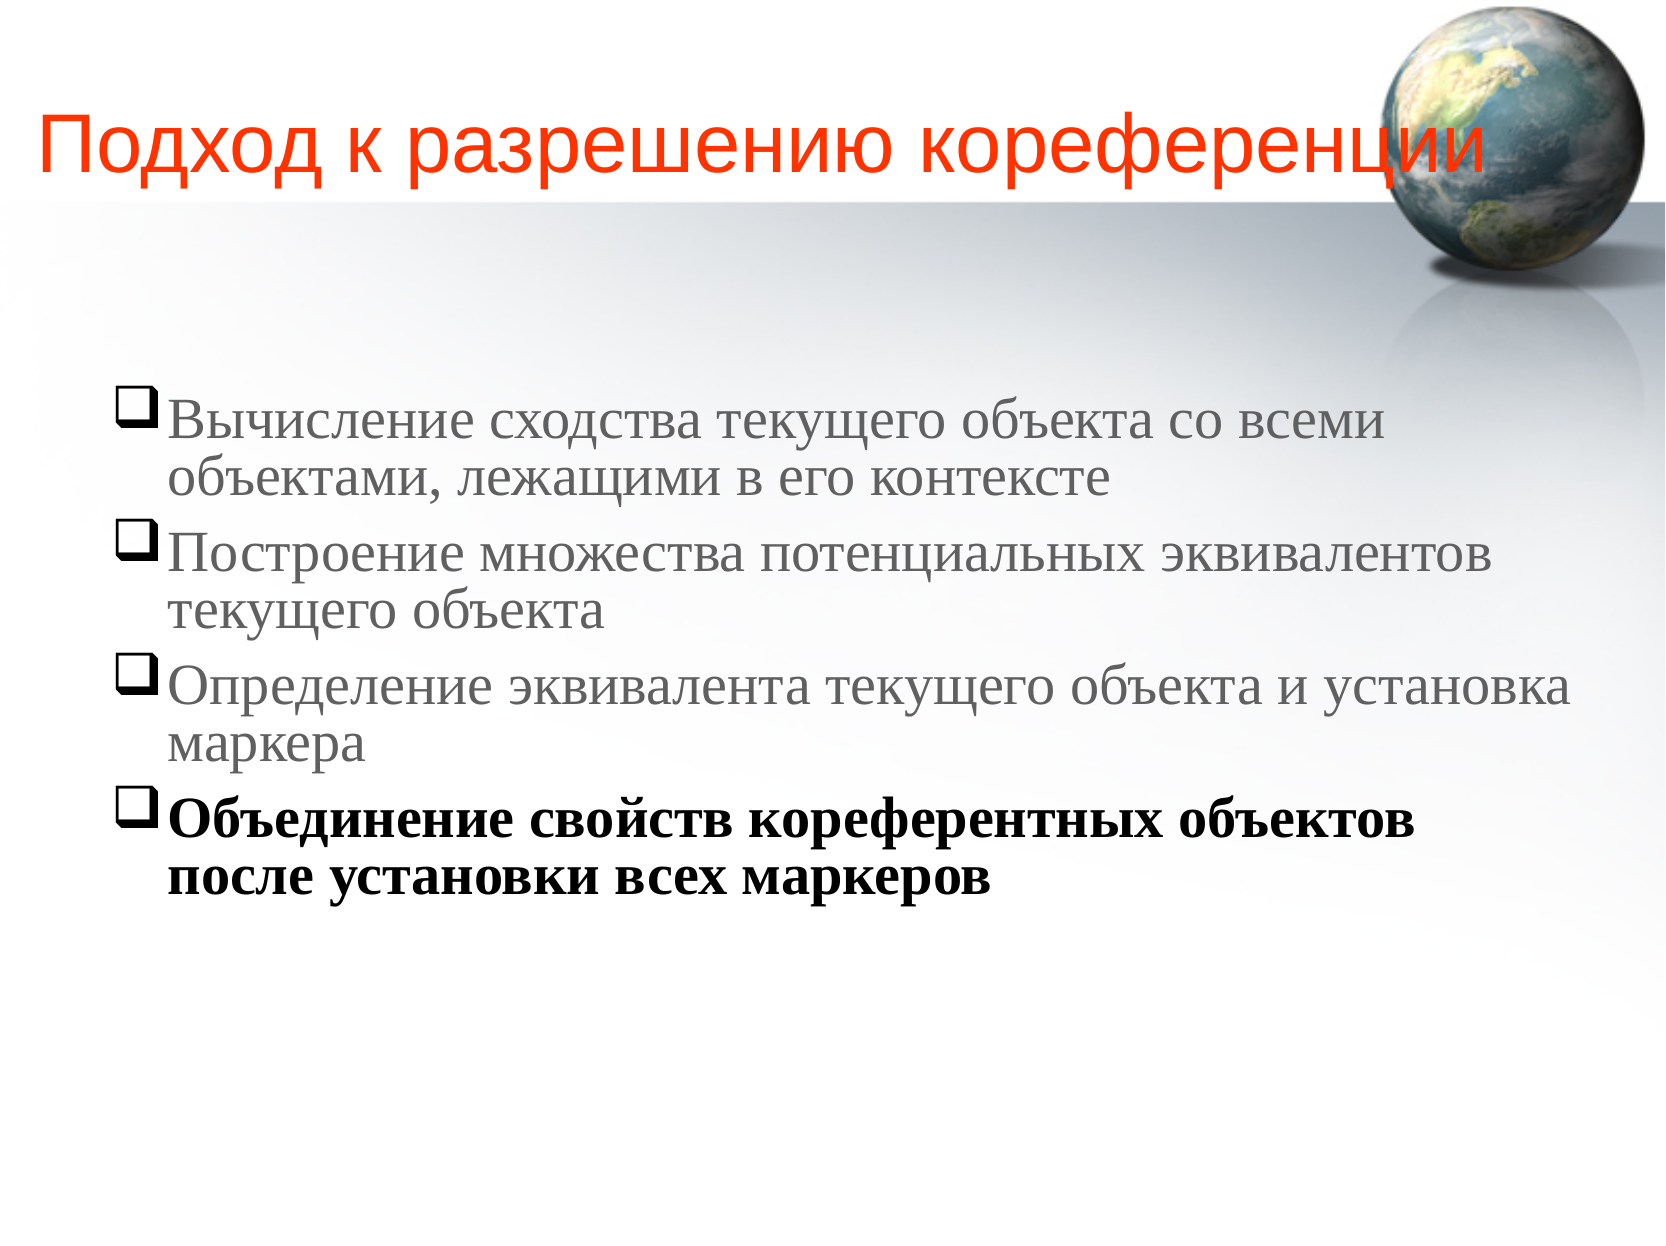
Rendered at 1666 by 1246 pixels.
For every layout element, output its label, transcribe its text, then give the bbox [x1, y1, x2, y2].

title Подход к разрешению кореференции [19, 84, 1591, 209]
picture [0, 0, 1666, 1246]
text_box Вычисление сходства текущего объекта со всеми объектами, лежащими в его контексте Построение множества потенциальных эквивалентов текущего объекта Определение эквивалента текущего объекта и установка маркера Объединение свойств кореферентных объектов после установки всех маркеров [95, 295, 1591, 1060]
